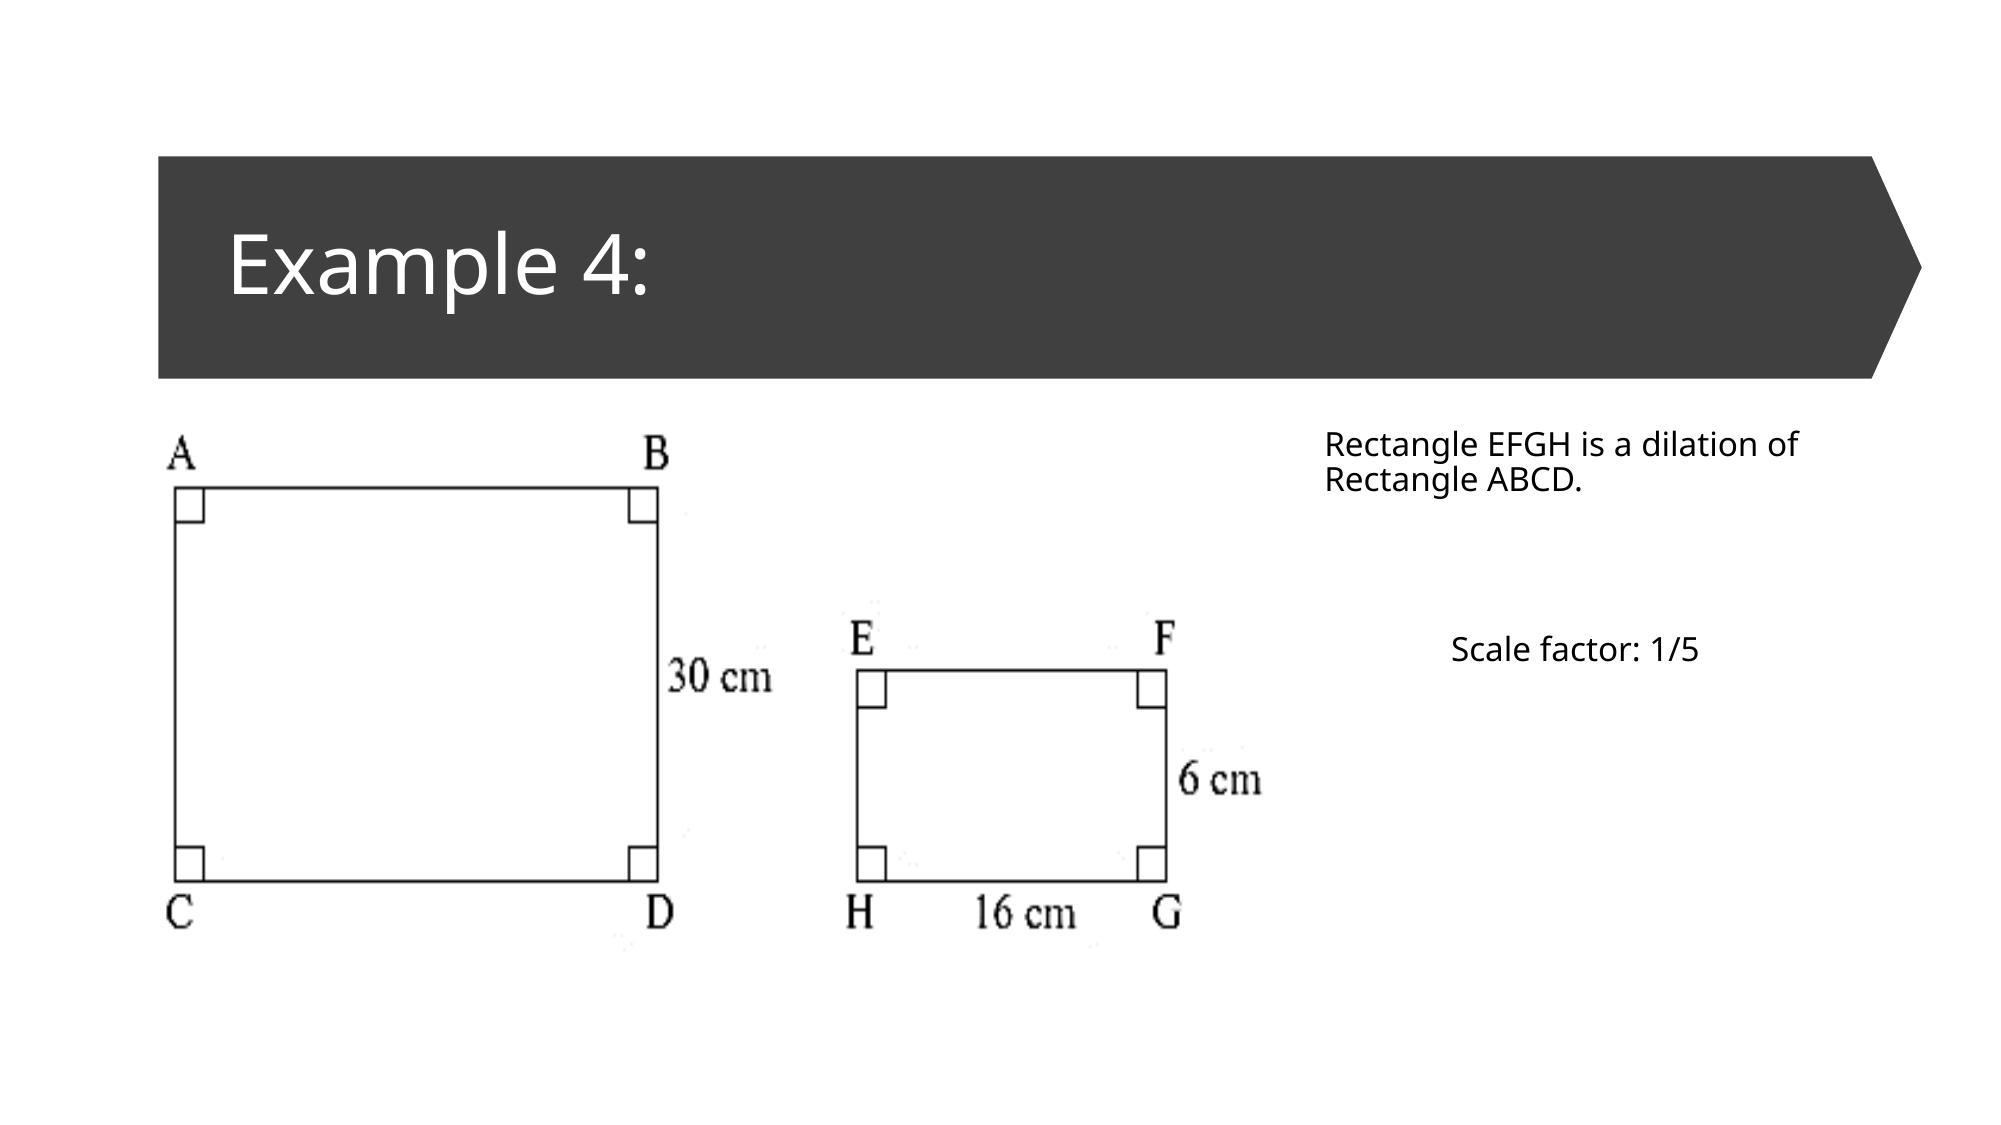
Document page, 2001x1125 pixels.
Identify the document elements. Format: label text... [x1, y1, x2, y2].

title Example 4: [211, 197, 1856, 339]
picture [158, 419, 1275, 956]
text_box [157, 155, 1923, 380]
